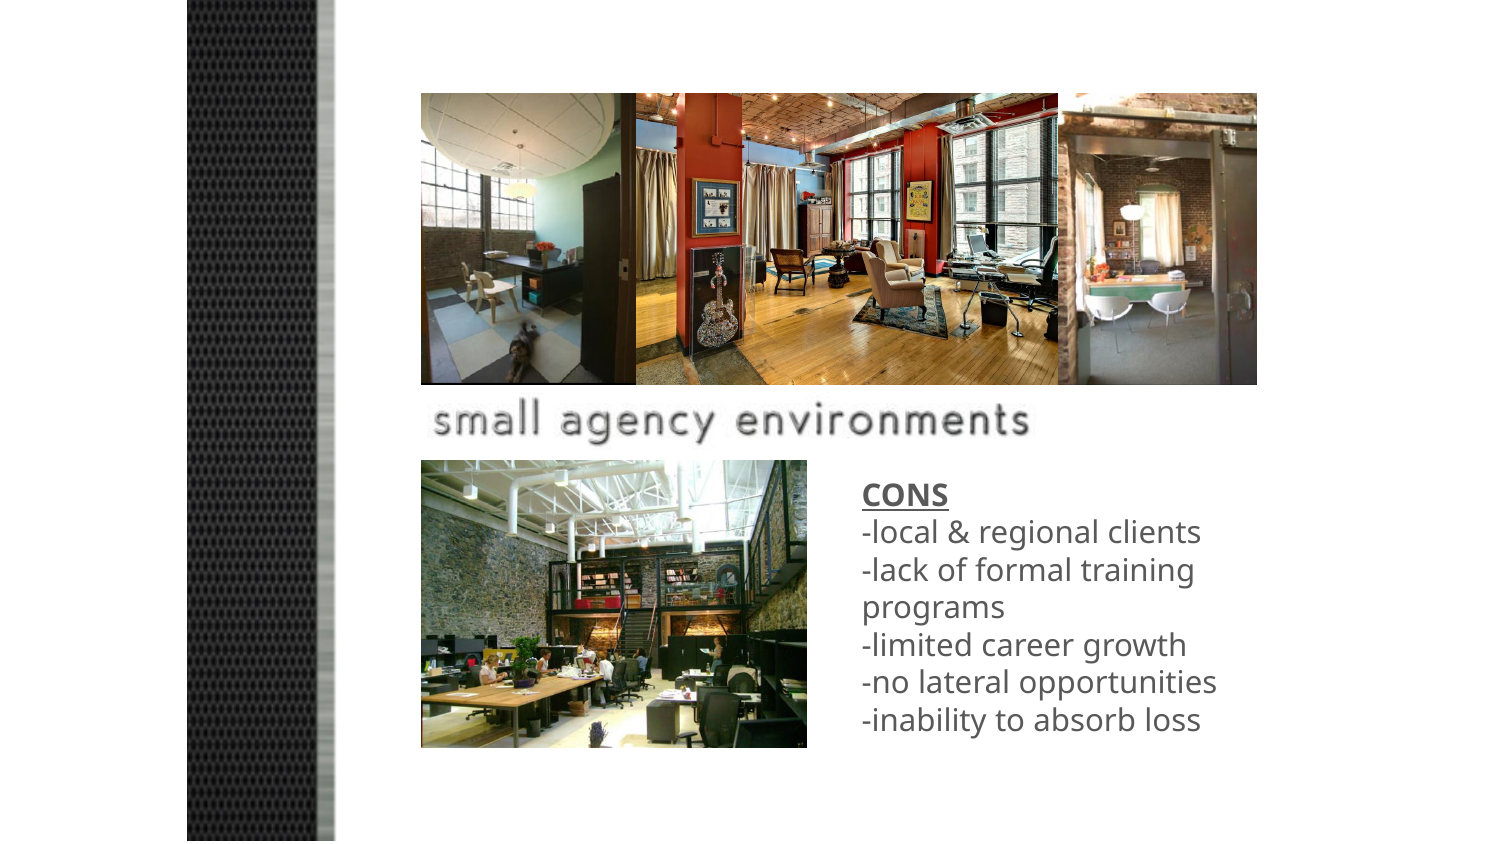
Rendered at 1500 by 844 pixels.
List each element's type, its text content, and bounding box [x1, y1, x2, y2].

picture [421, 93, 1257, 385]
text_box CONS -local & regional clients -lack of formal training programs -limited career growth -no lateral opportunities -inability to absorb loss [846, 467, 1307, 745]
picture [187, 0, 359, 841]
picture [416, 392, 1043, 748]
